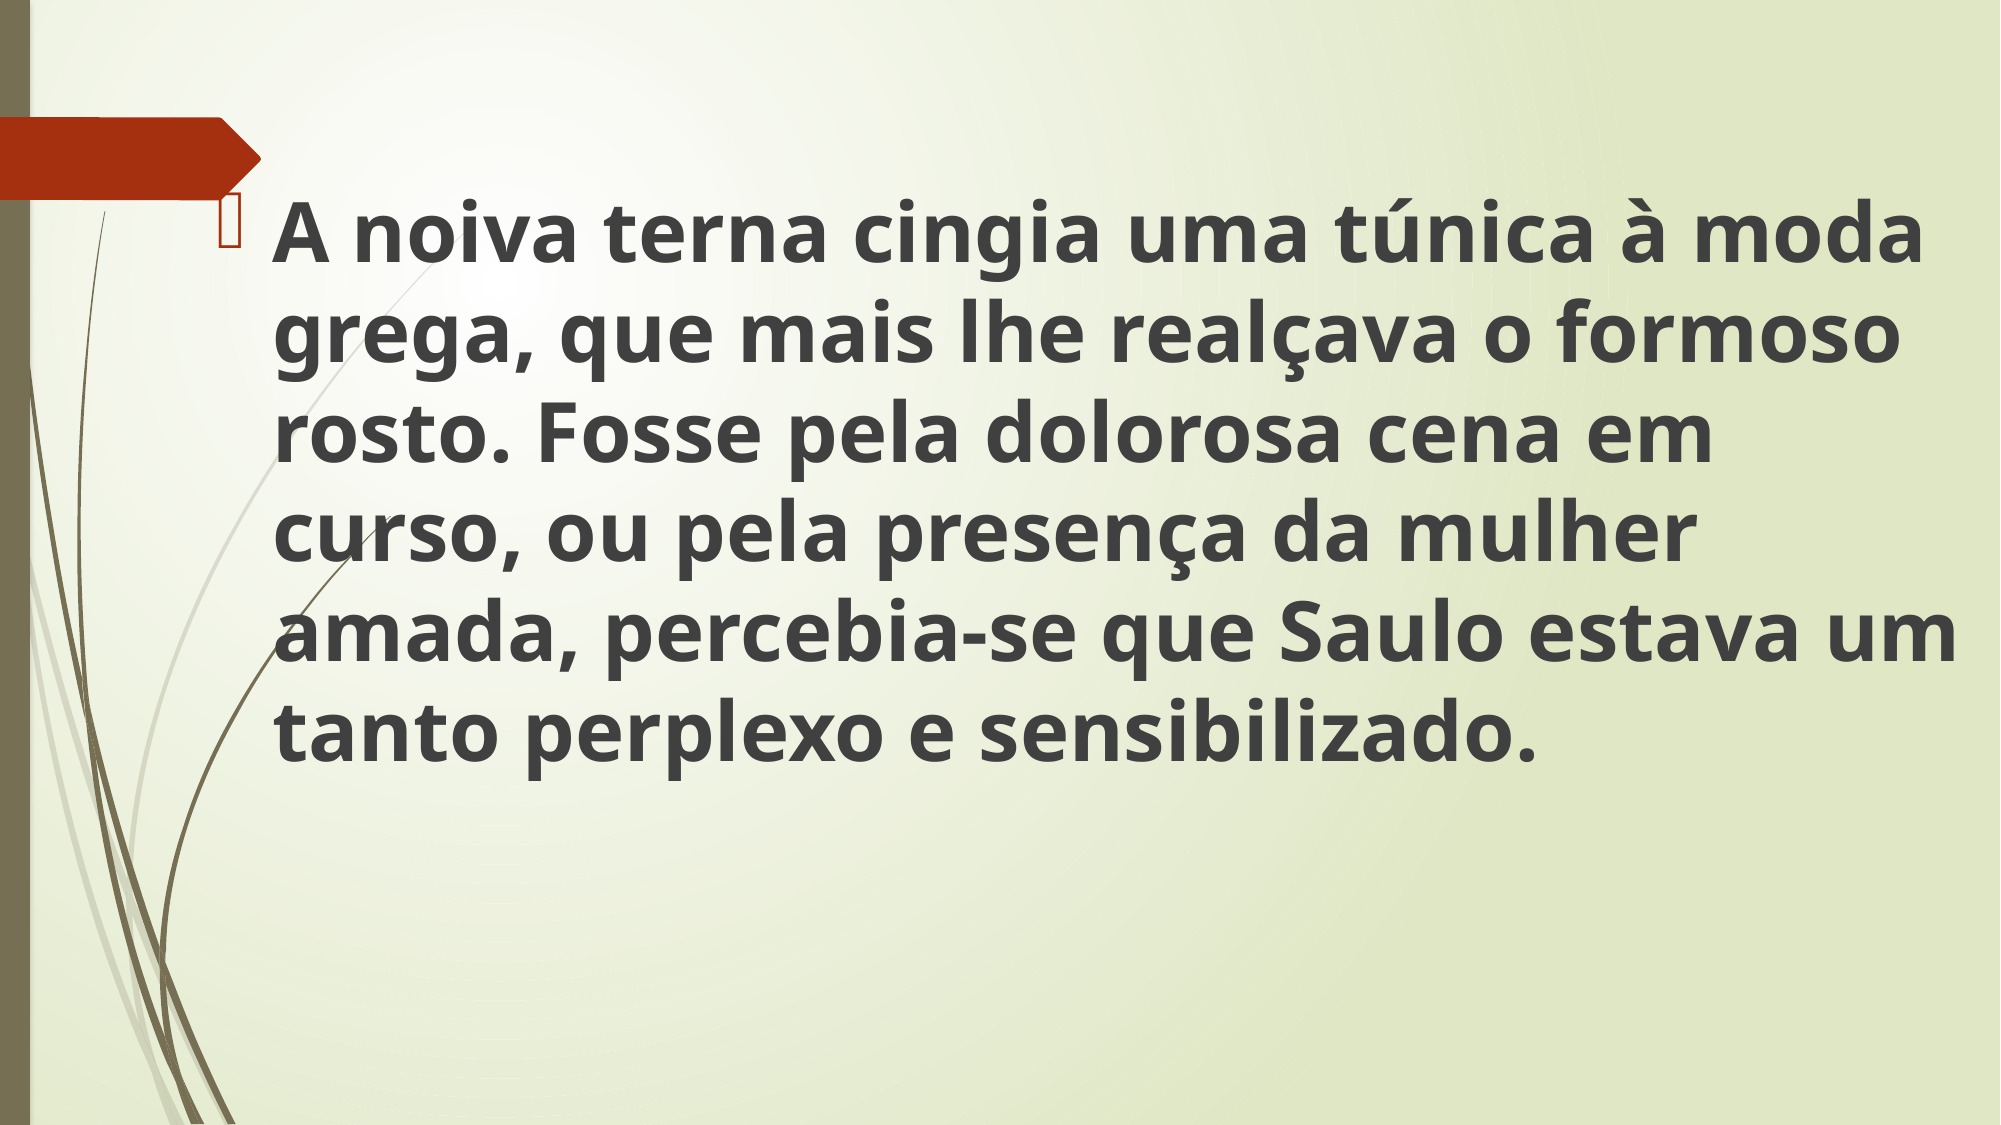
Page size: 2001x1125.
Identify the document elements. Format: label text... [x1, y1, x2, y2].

list A noiva terna cingia uma túnica à moda grega, que mais lhe realçava o formoso rosto. Fosse pela dolorosa cena em curso, ou pela presença da mulher amada, percebia-se que Saulo estava um tanto perplexo e sensibilizado. [201, 0, 2000, 1125]
